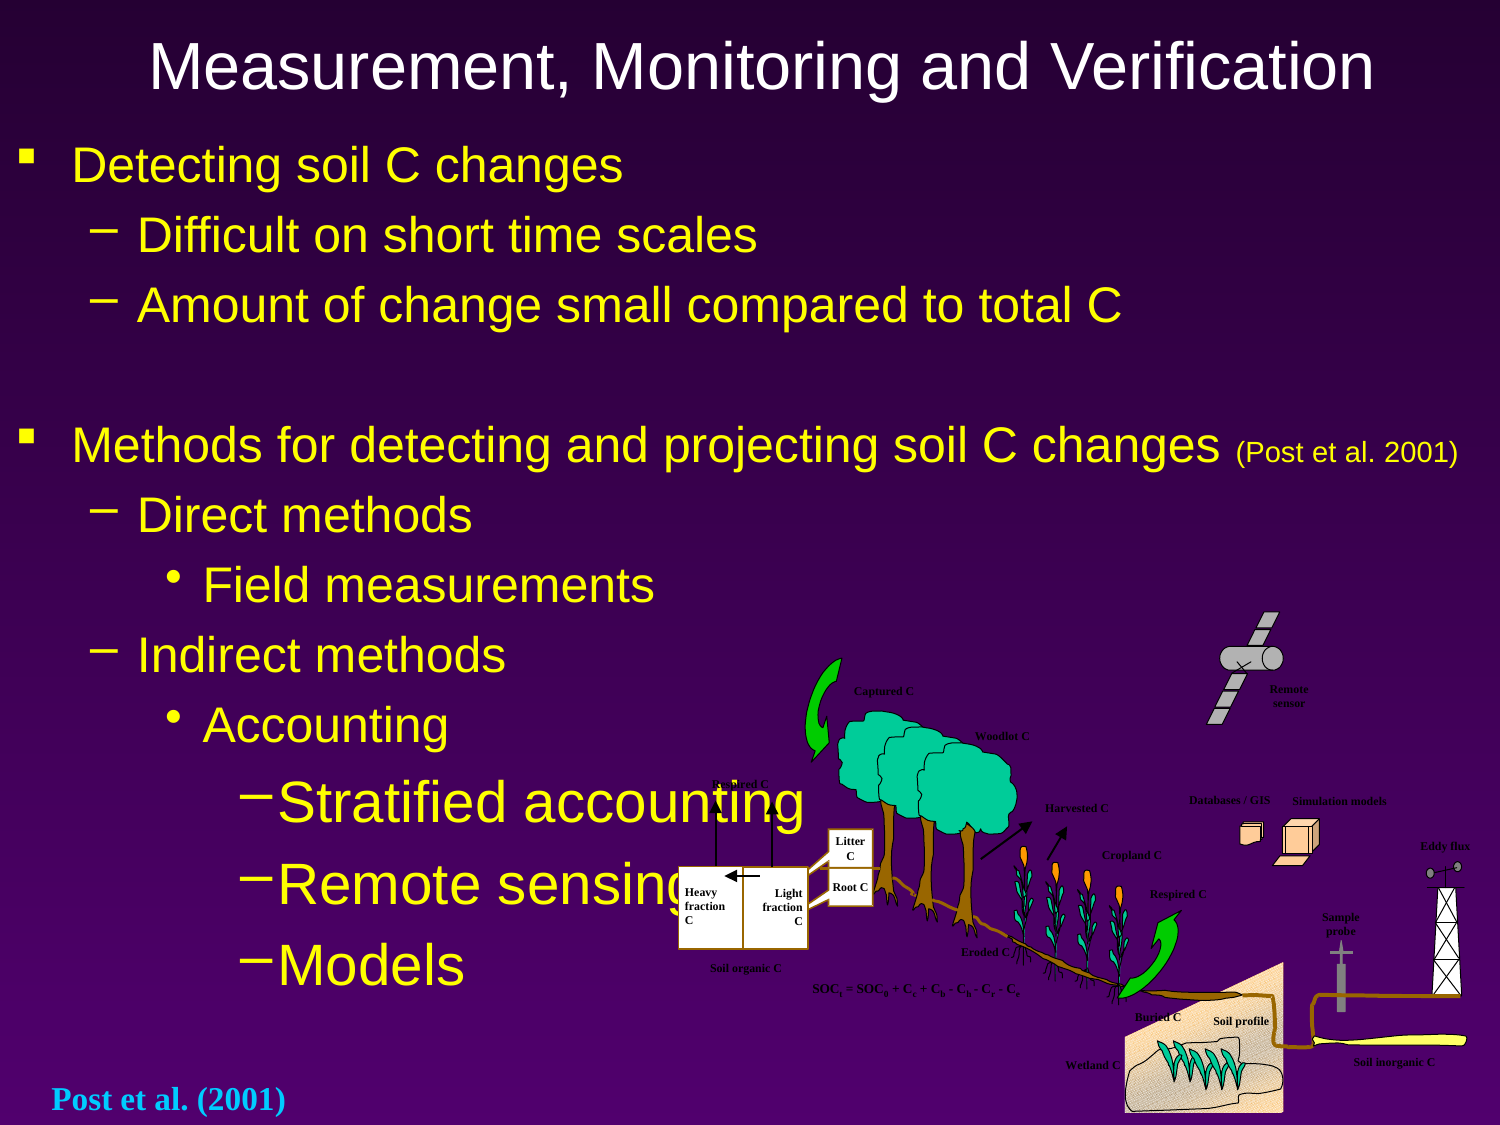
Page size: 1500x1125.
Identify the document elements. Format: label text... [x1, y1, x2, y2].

text_box Post et al. (2001) [0, 1069, 338, 1125]
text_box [674, 607, 1476, 1113]
title Measurement, Monitoring and Verification [62, 12, 1463, 113]
list Detecting soil C changes Difficult on short time scales Amount of change small compared to total C Methods for detecting and projecting soil C changes (Post et al. 2001) Direct methods Field measurements Indirect methods Accounting Stratified accounting Remote sensing Models [0, 124, 1500, 1088]
